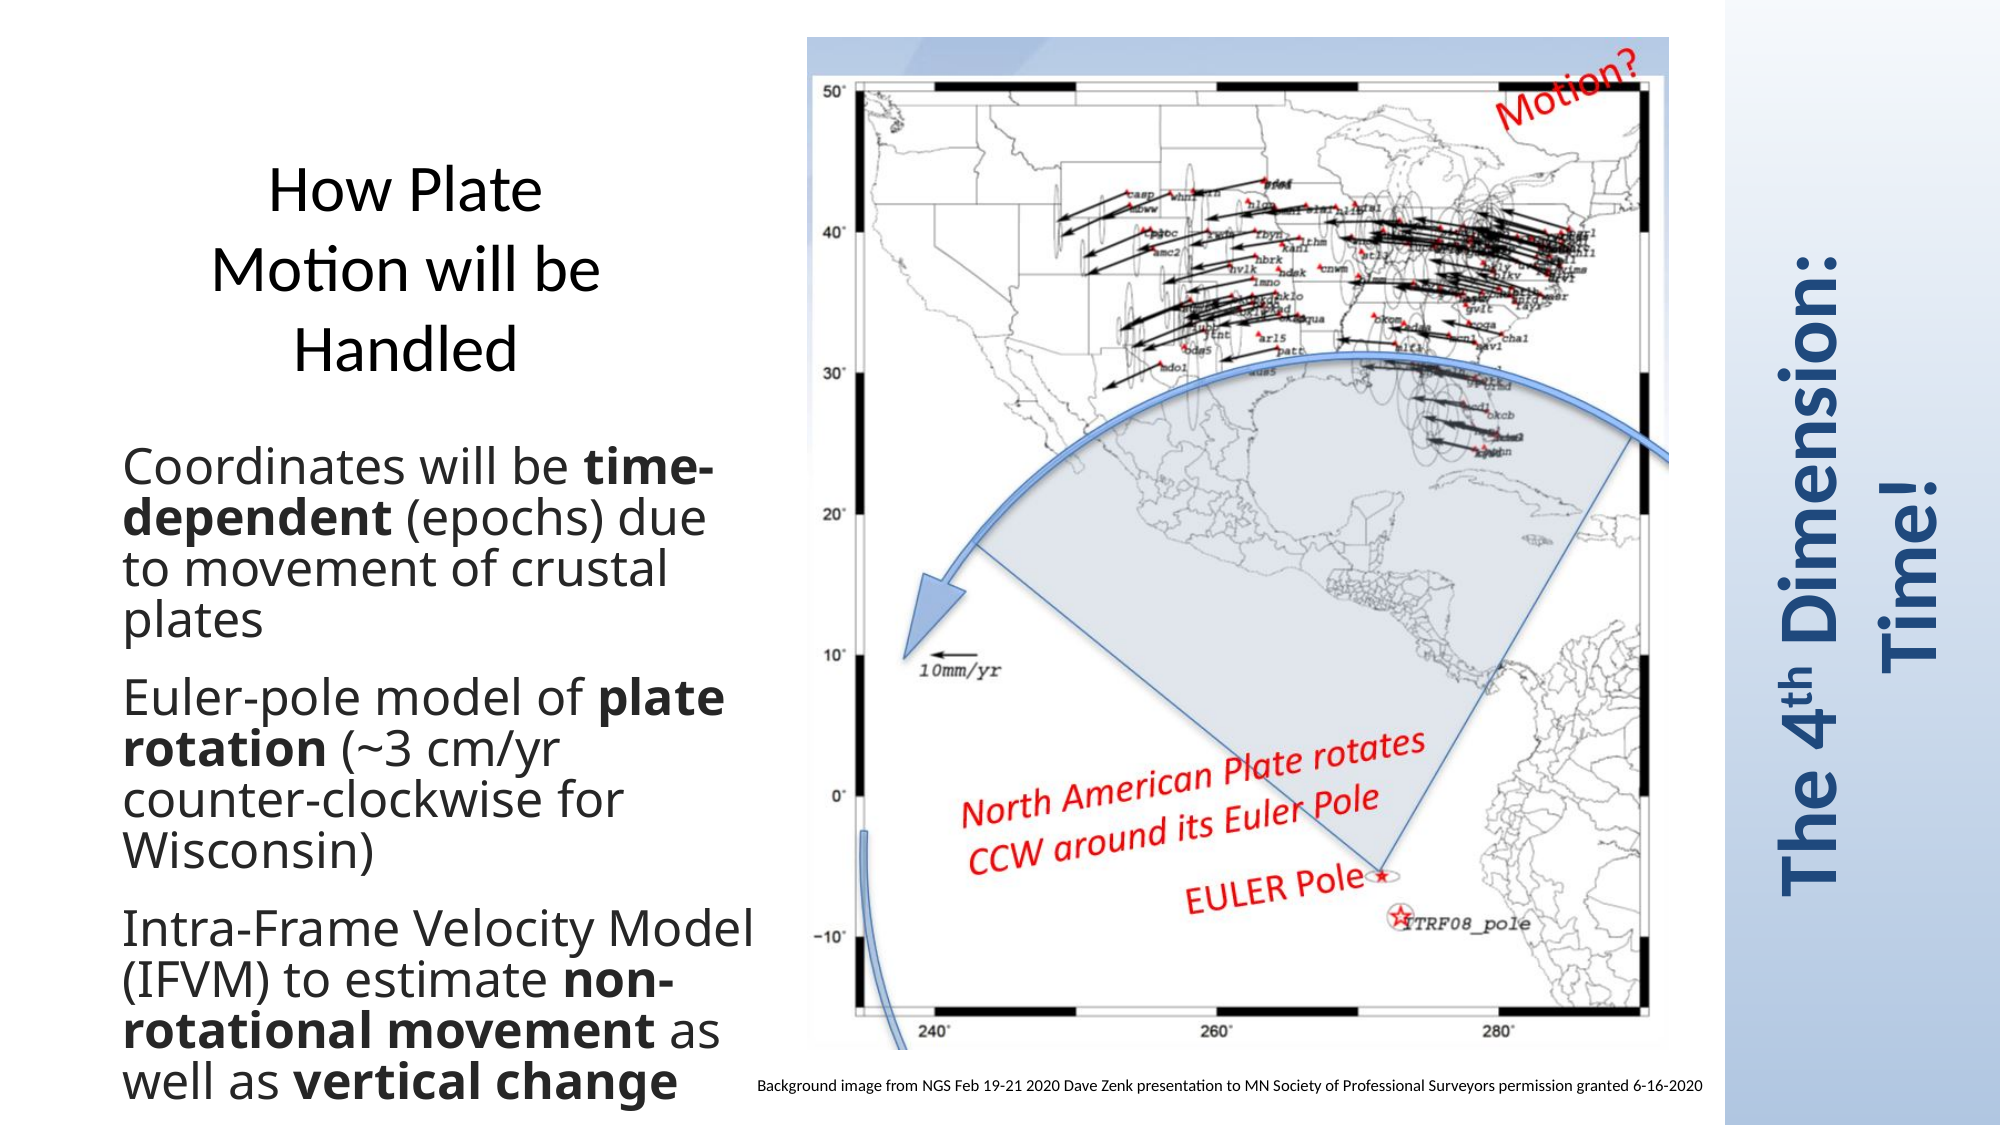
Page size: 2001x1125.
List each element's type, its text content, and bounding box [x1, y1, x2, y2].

text_box The 4th Dimension: Time! [1746, 62, 1961, 1088]
text_box How Plate Motion will be Handled [174, 137, 638, 393]
text_box [1723, 0, 2000, 1125]
picture [807, 36, 1669, 1051]
text_box Background image from NGS Feb 19-21 2020 Dave Zenk presentation to MN Society of Professional Surveyors permission granted 6-16-2020 [742, 1067, 1720, 1102]
text_box Coordinates will be time-dependent (epochs) due to movement of crustal plates Euler-pole model of plate rotation (~3 cm/yr counter-clockwise for Wisconsin) Intra-Frame Velocity Model (IFVM) to estimate non-rotational movement as well as vertical change [92, 436, 780, 1044]
